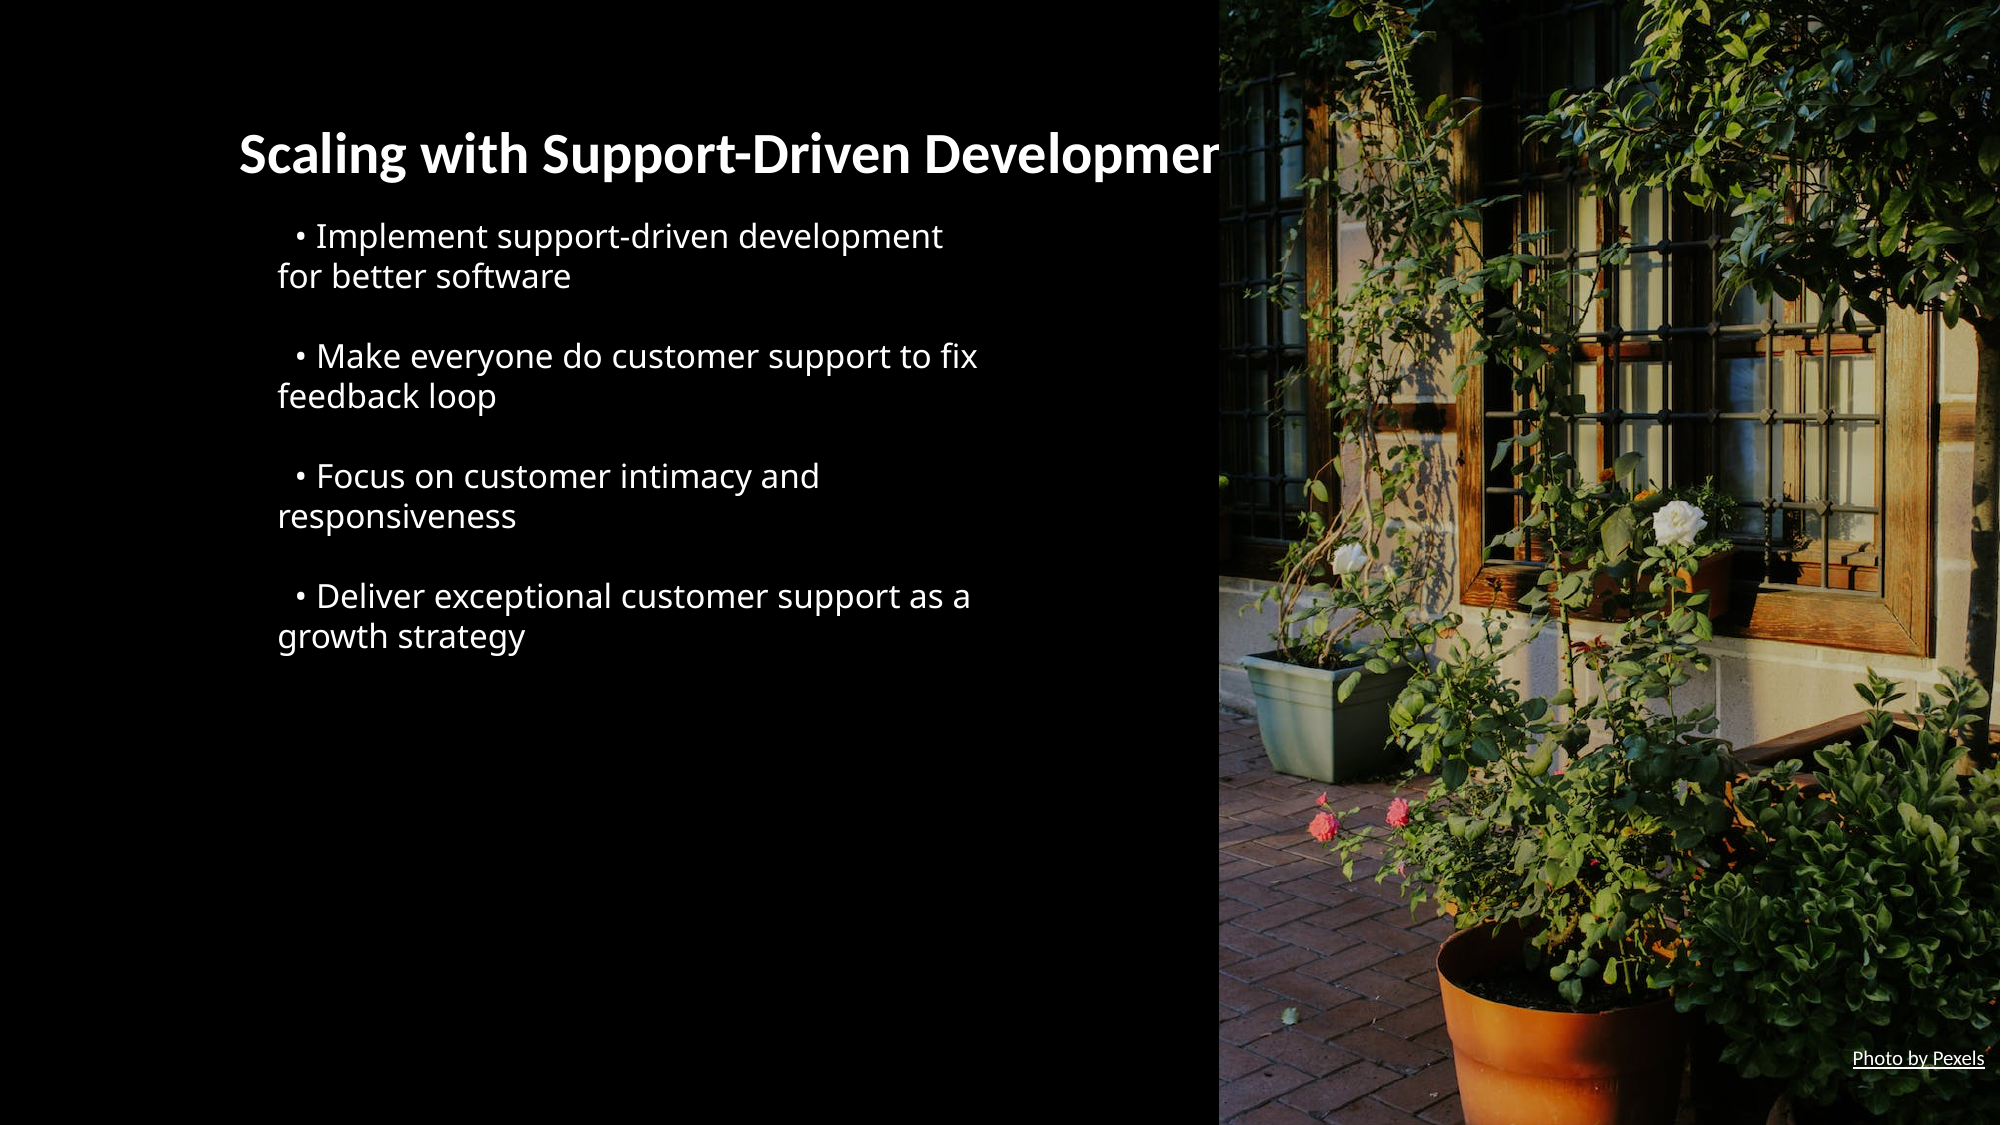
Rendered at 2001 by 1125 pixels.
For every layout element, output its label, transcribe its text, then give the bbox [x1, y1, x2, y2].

picture [1219, 0, 2000, 1125]
text_box • Make everyone do customer support to fix feedback loop [262, 337, 1013, 413]
text_box Scaling with Support-Driven Development [225, 112, 1219, 188]
text_box • Implement support-driven development for better software [262, 217, 1013, 293]
text_box • Focus on customer intimacy and responsiveness [262, 457, 1013, 533]
text_box • Deliver exceptional customer support as a growth strategy [262, 577, 1013, 653]
